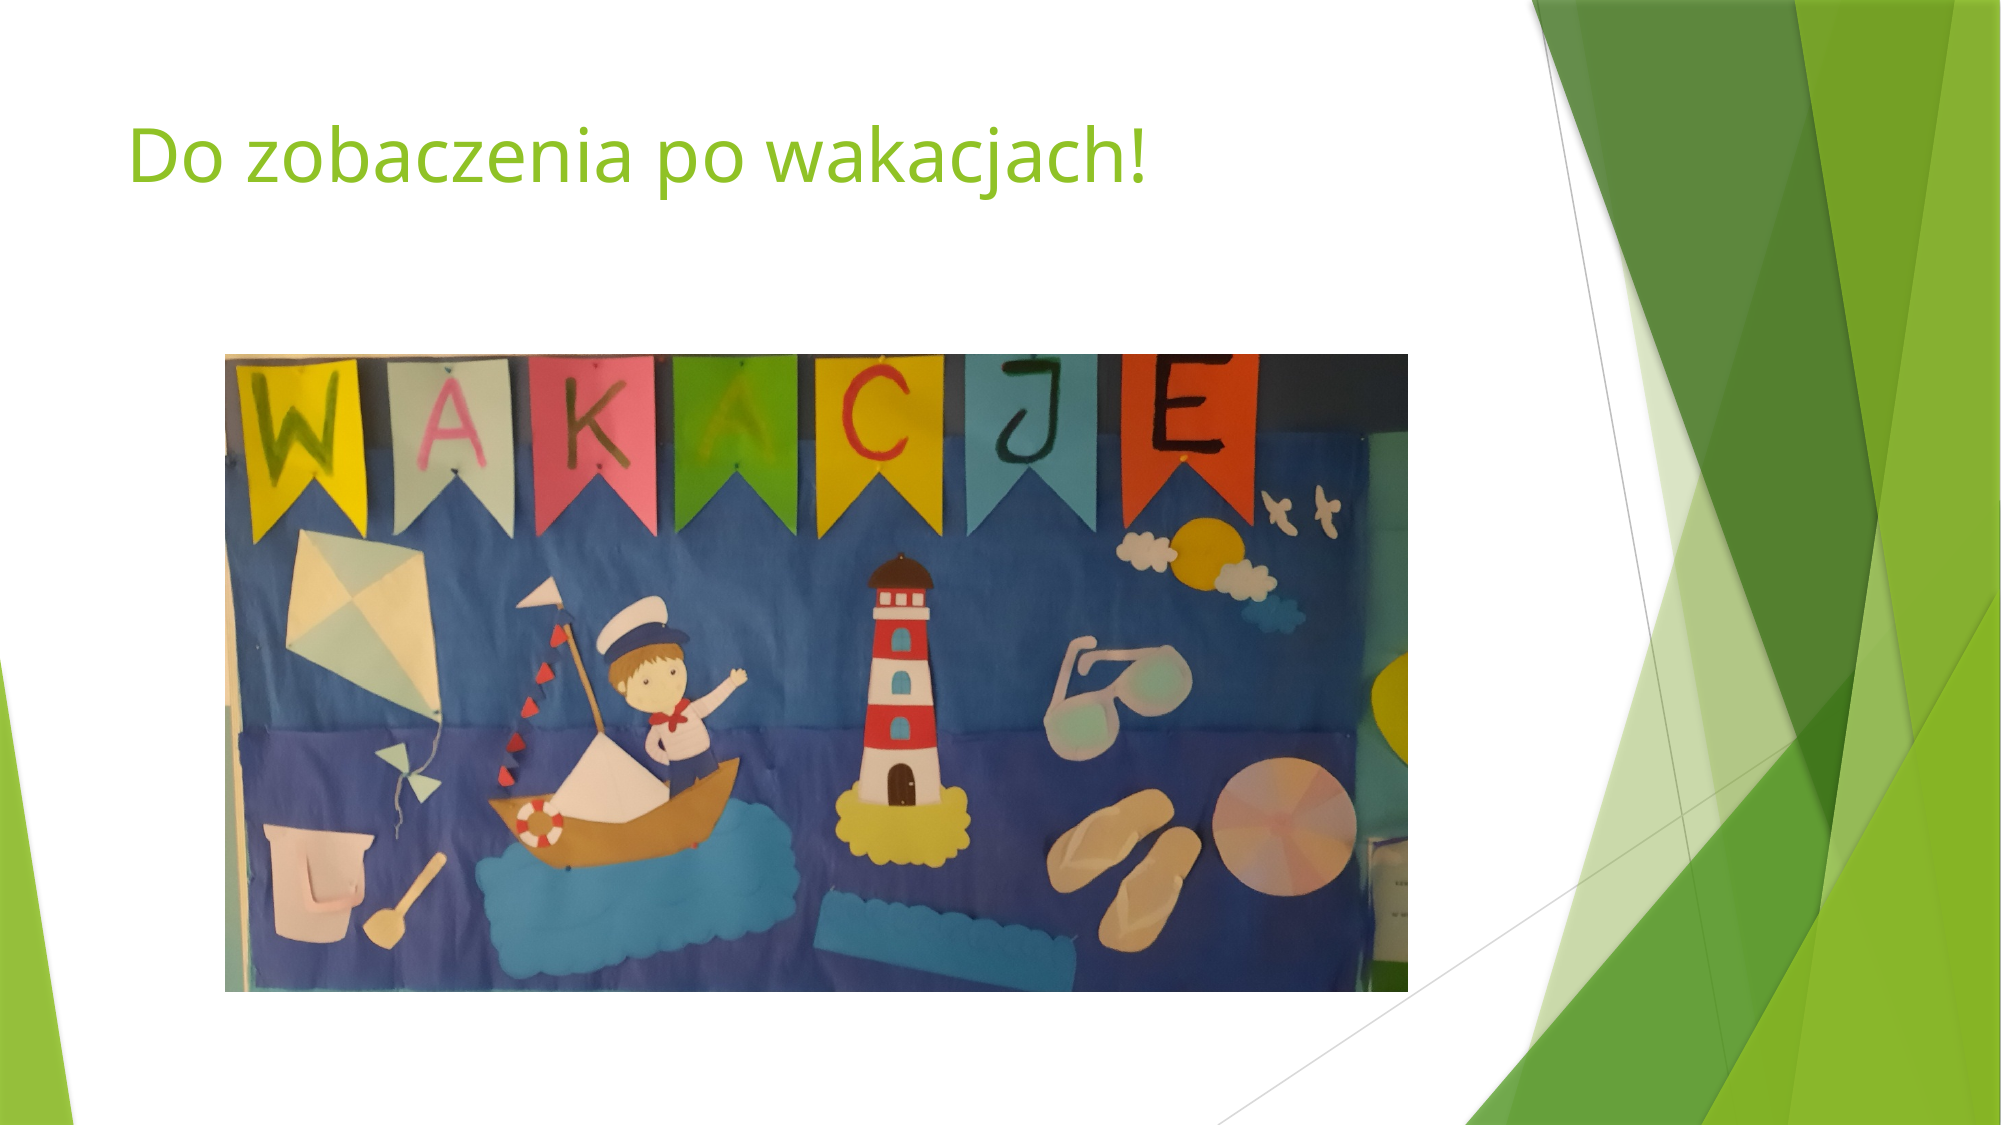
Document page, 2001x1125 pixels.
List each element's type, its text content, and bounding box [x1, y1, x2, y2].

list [224, 353, 1408, 992]
title Do zobaczenia po wakacjach! [111, 99, 1522, 317]
